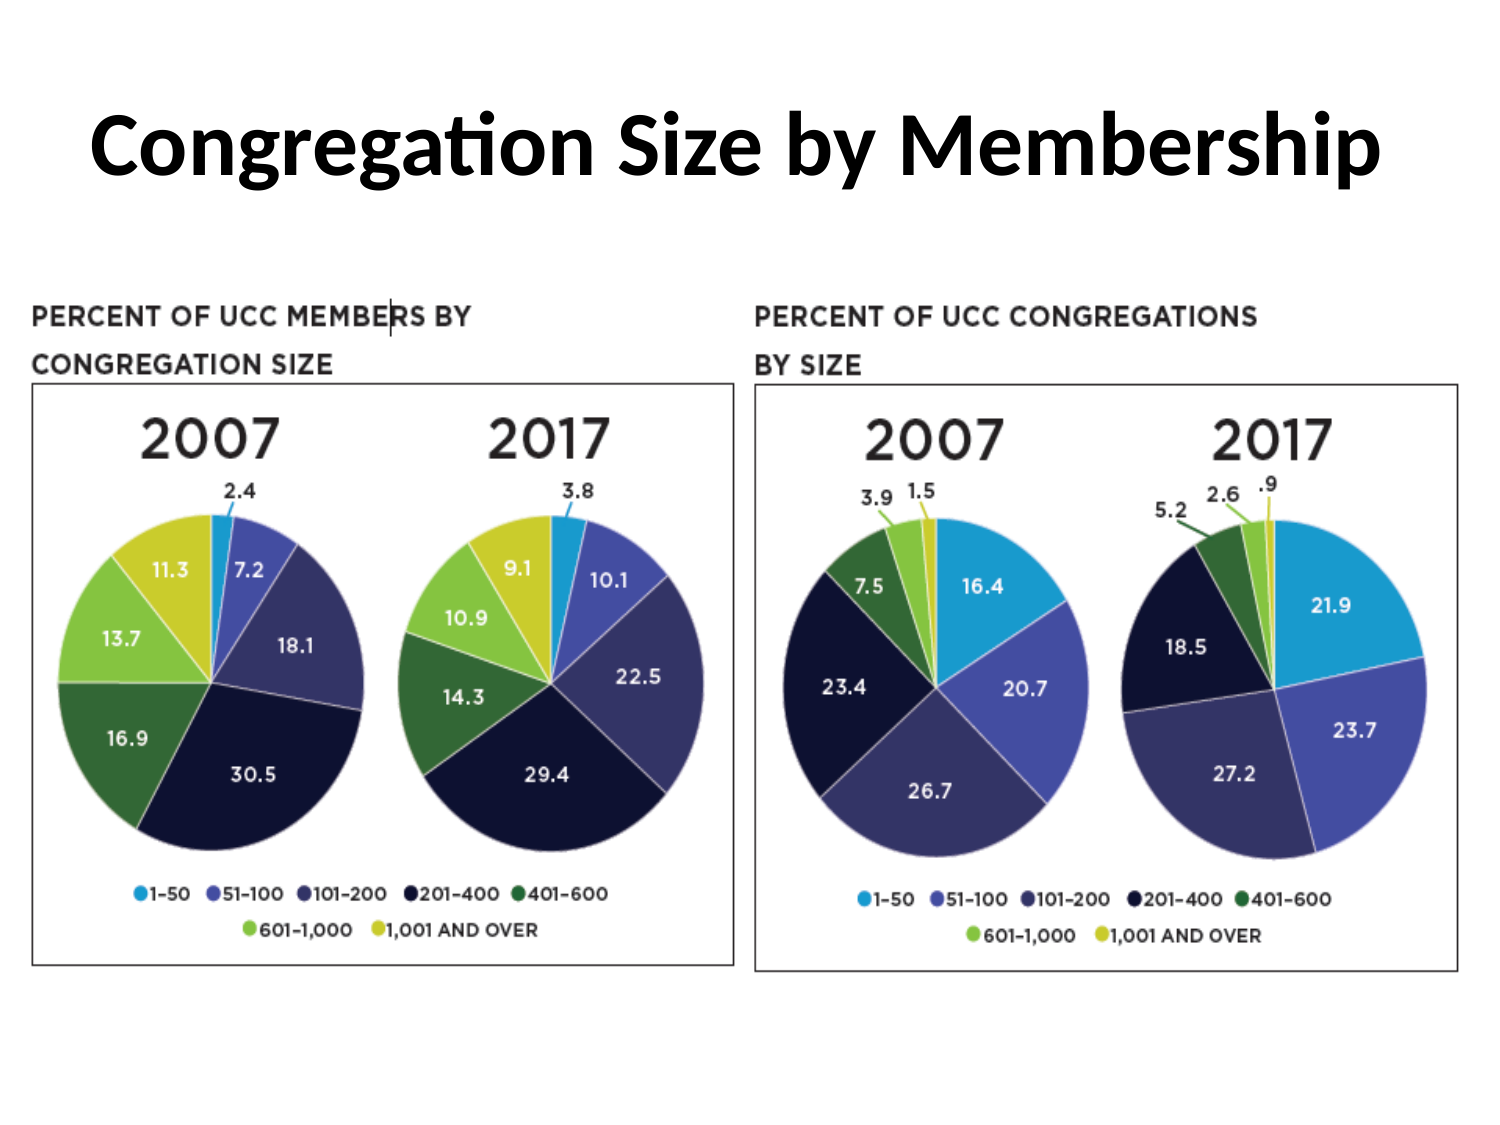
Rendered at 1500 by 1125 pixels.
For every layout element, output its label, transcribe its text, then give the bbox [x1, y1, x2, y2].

picture [749, 287, 1468, 988]
title Congregation Size by Membership [50, 45, 1425, 233]
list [24, 287, 744, 976]
